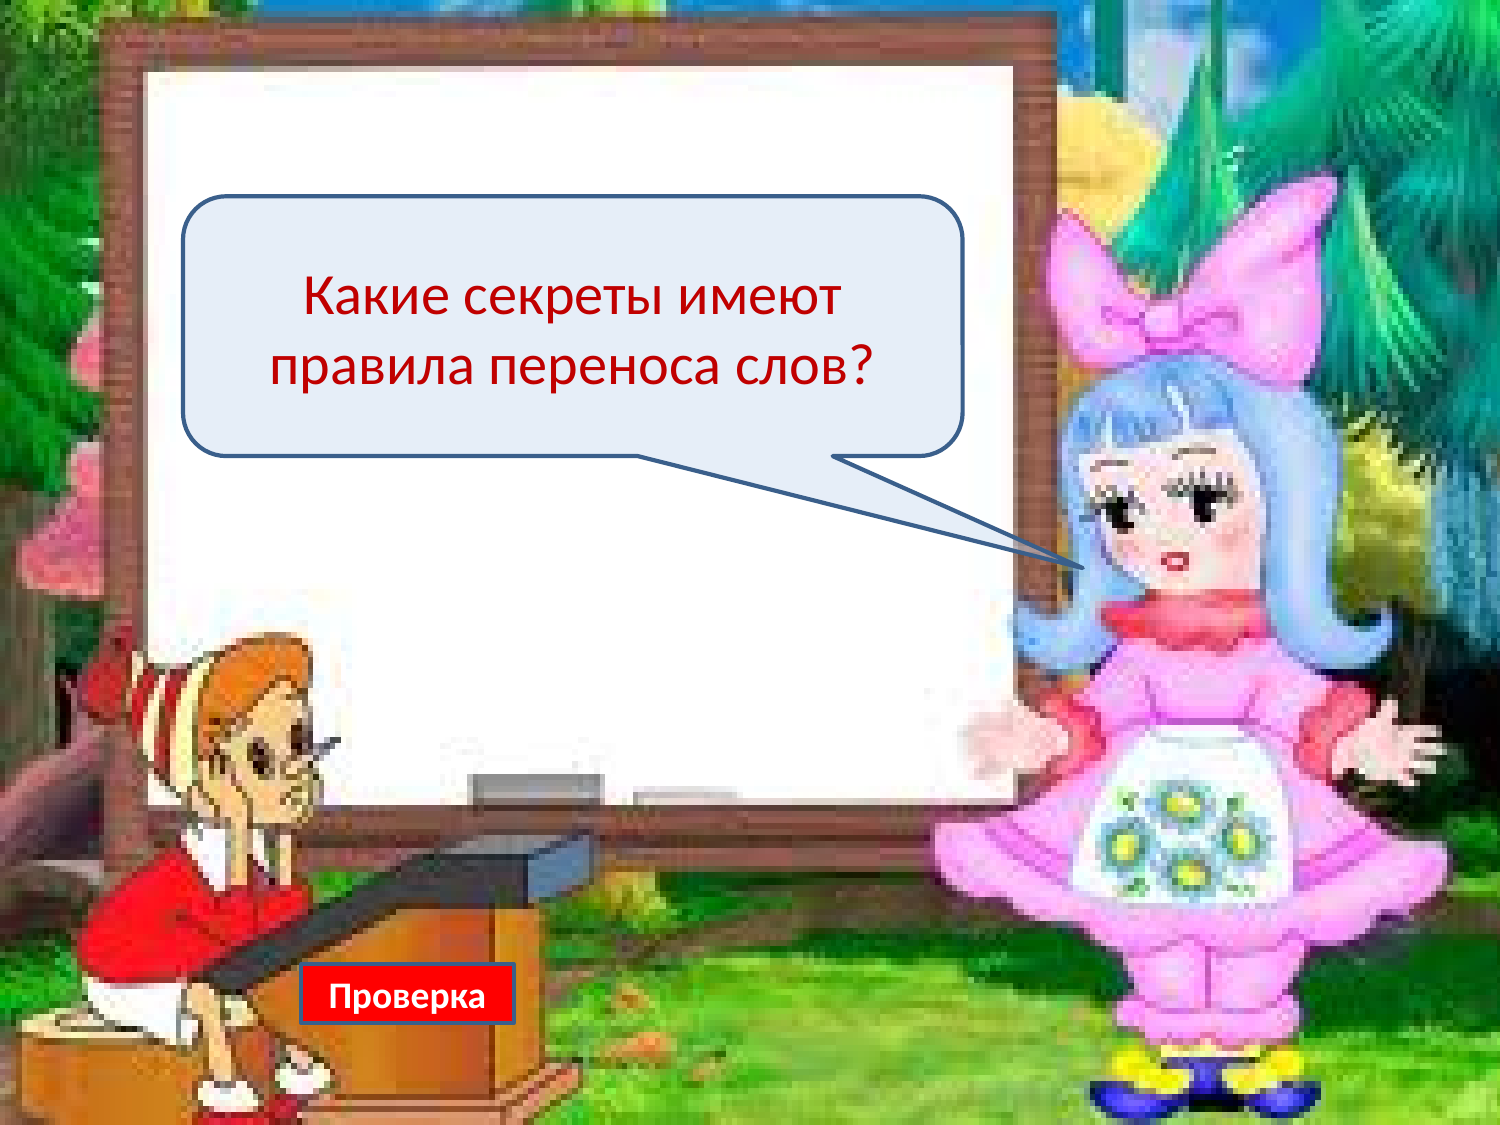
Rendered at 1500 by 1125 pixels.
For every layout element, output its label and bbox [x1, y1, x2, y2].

list [0, 0, 1500, 1125]
